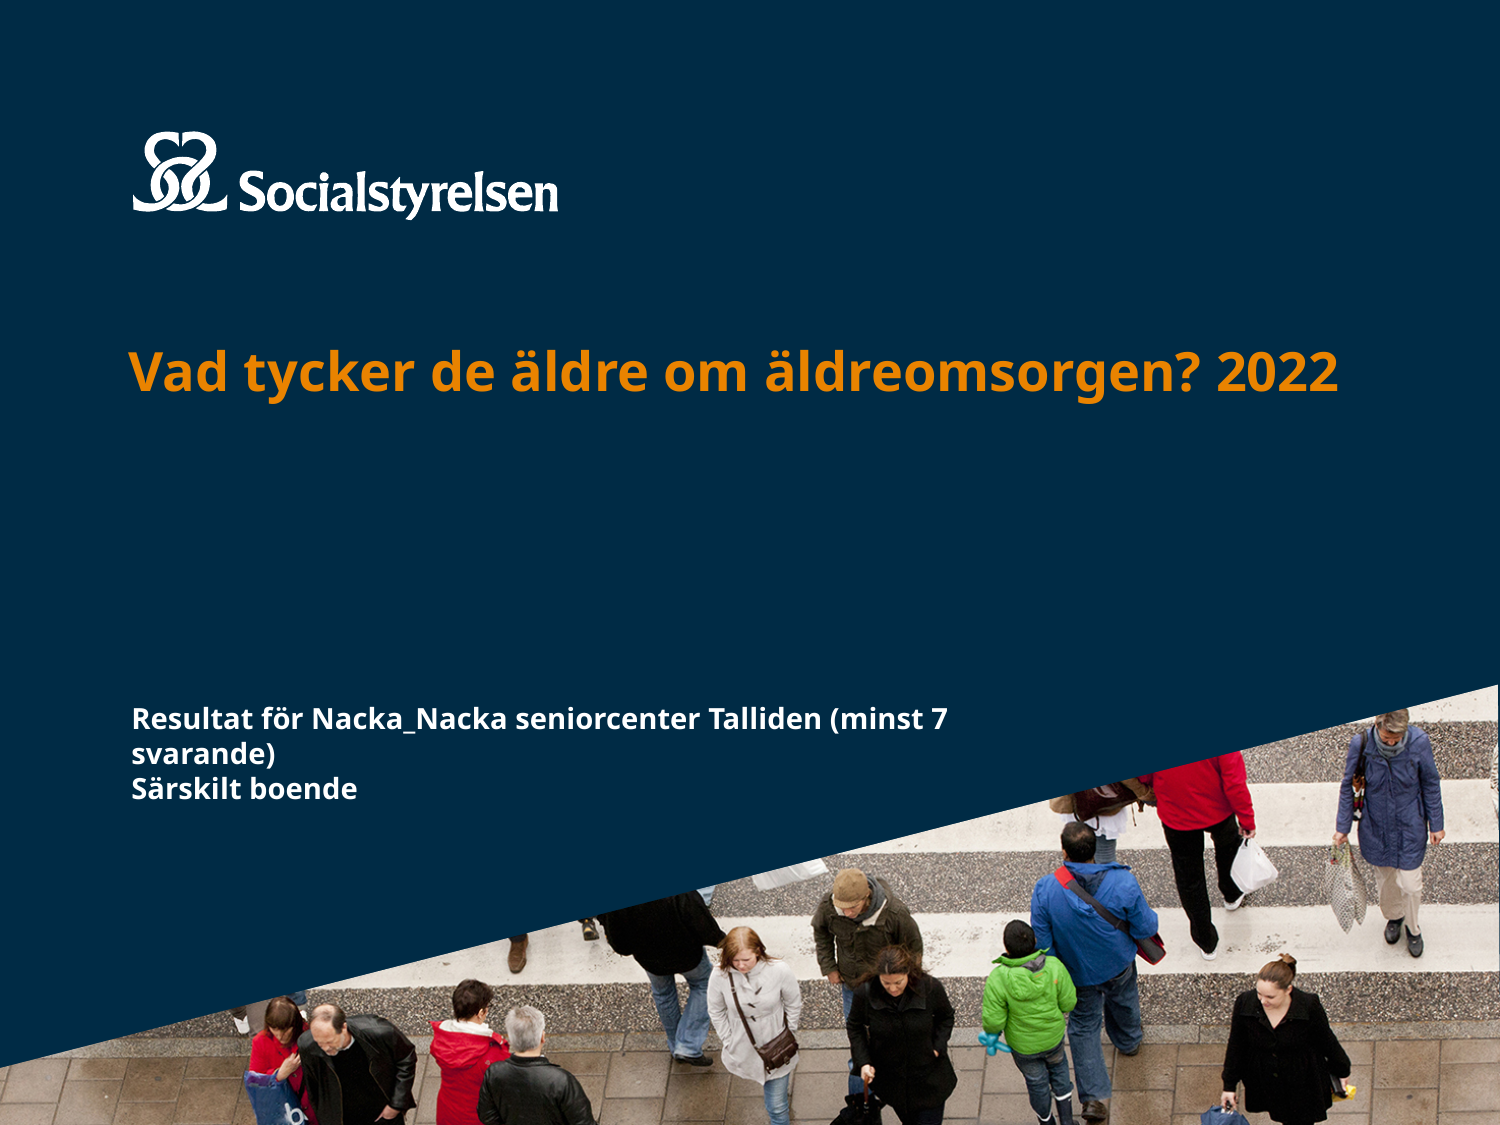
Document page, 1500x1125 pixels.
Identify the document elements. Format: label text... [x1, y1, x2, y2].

picture [0, 684, 1500, 1125]
title Vad tycker de äldre om äldreomsorgen? 2022 [128, 337, 1404, 519]
